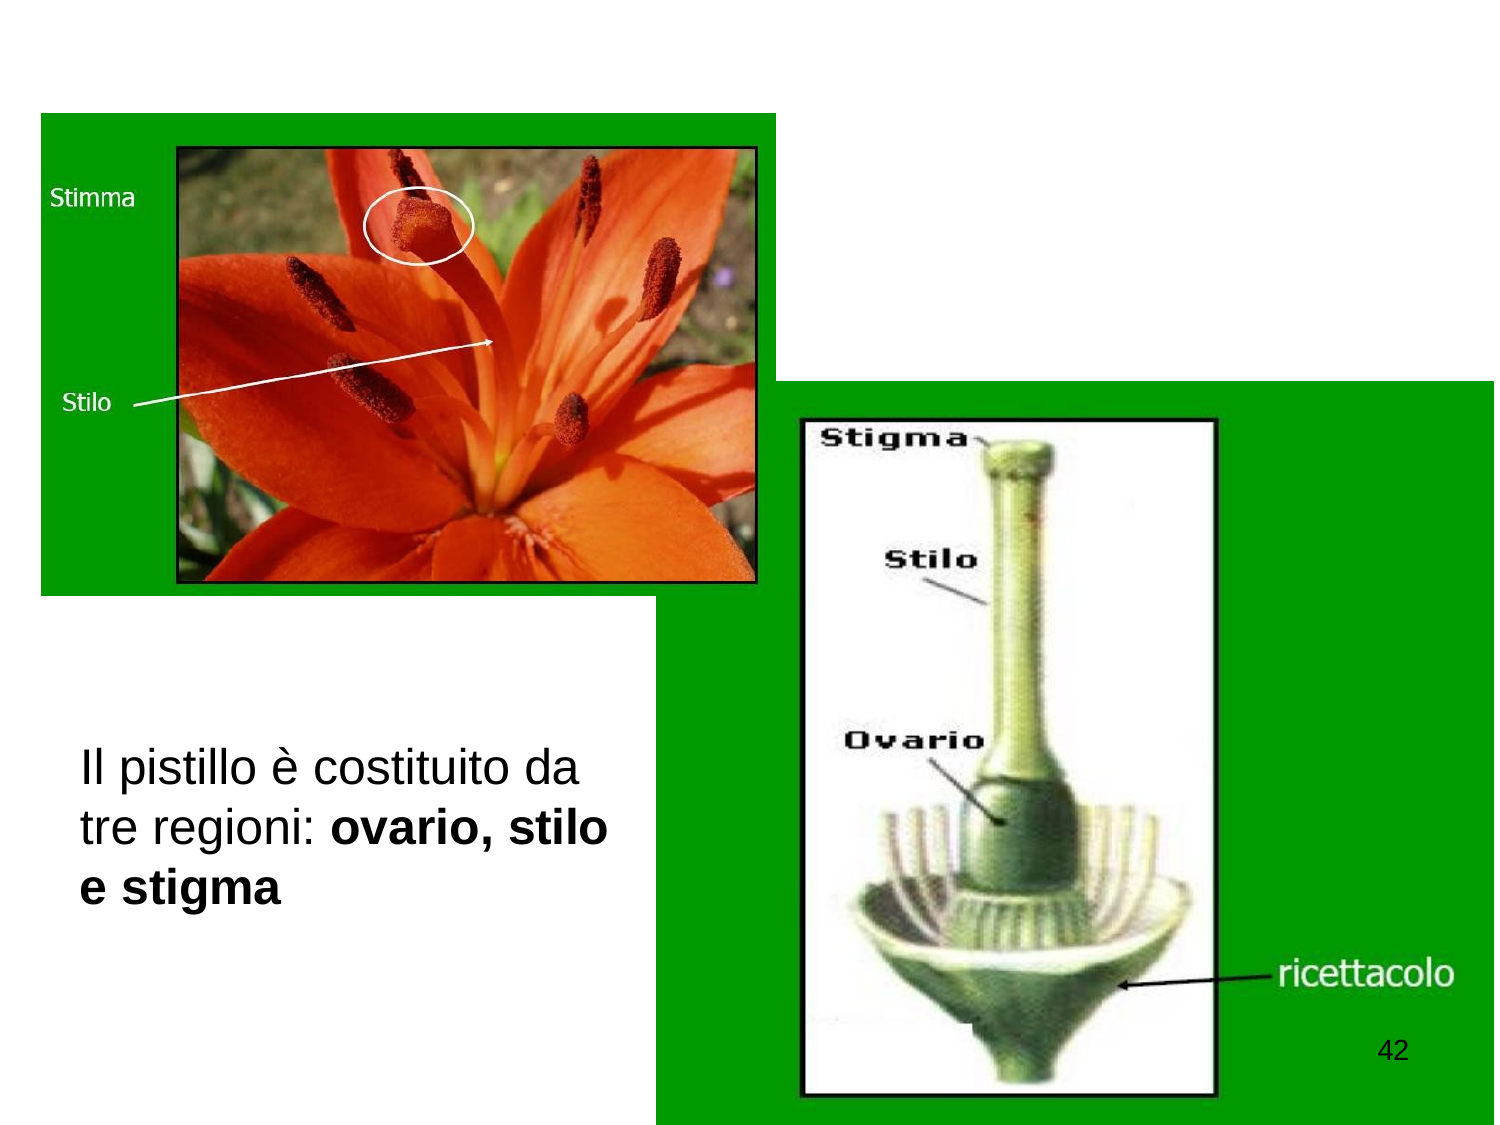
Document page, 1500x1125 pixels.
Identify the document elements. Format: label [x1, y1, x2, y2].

text_box [40, 113, 1494, 1125]
